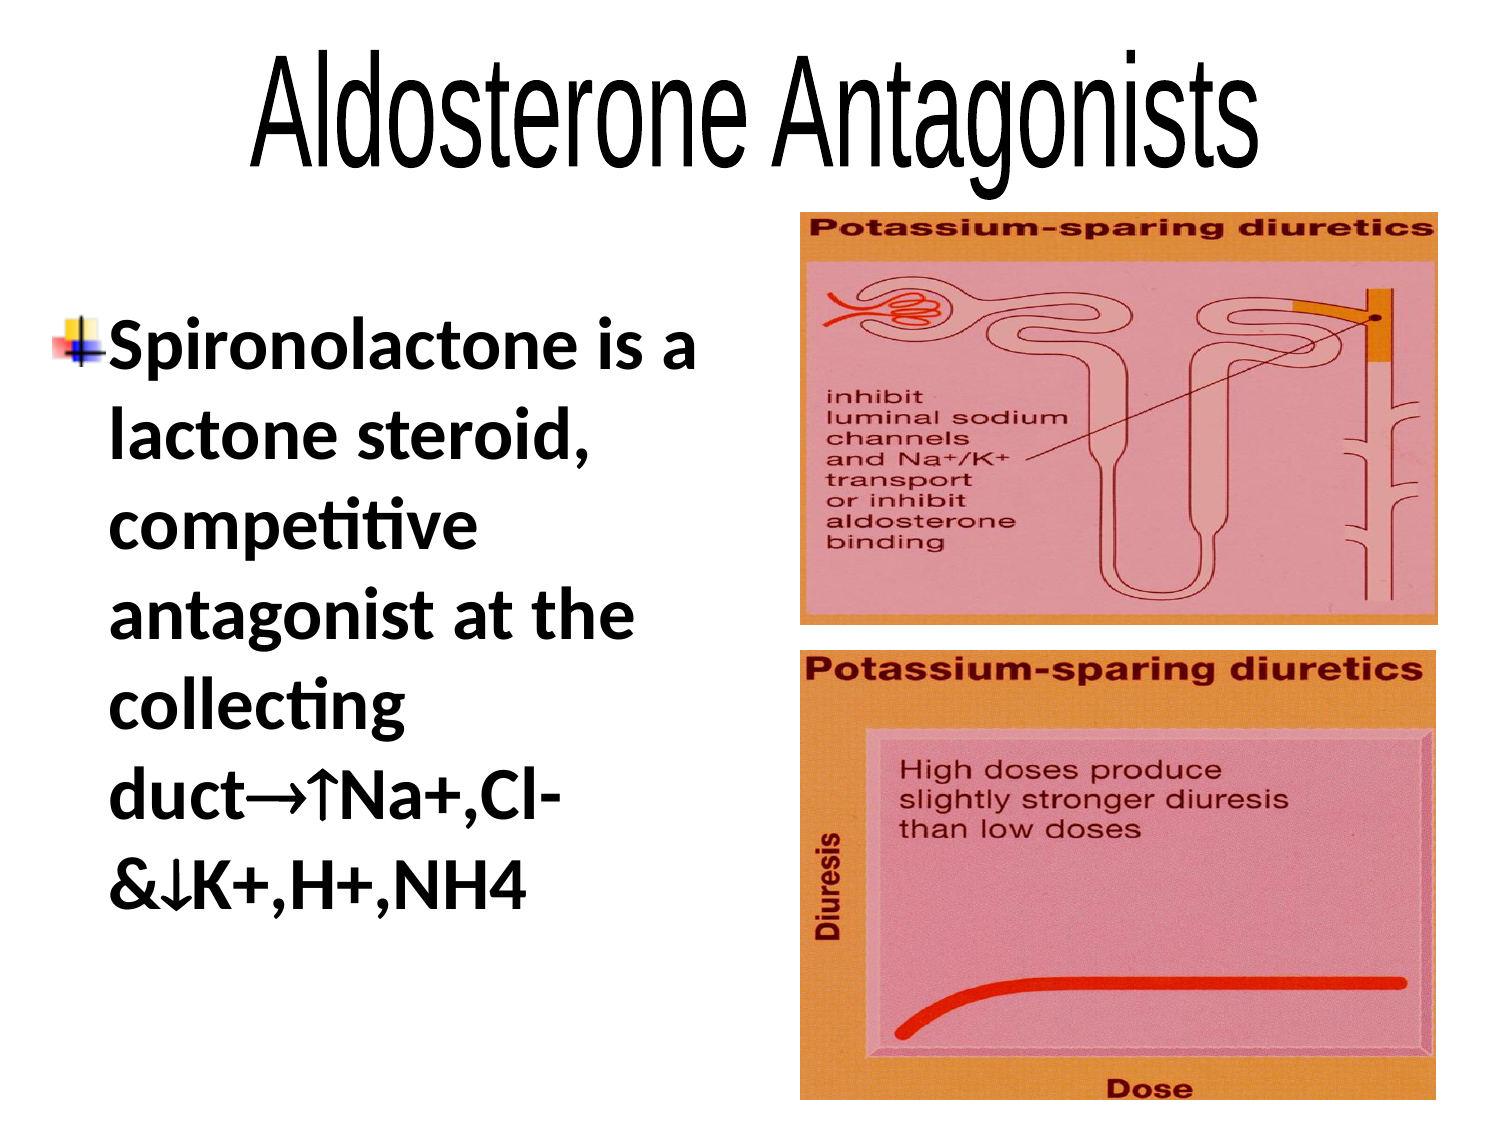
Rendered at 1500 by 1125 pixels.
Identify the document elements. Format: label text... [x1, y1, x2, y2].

list Spironolactone is a lactone steroid, competitive antagonist at the collecting ductNa+,Cl-&K+,H+,NH4 [37, 287, 838, 1088]
picture [52, 313, 106, 367]
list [799, 212, 1438, 626]
picture [799, 650, 1436, 1101]
